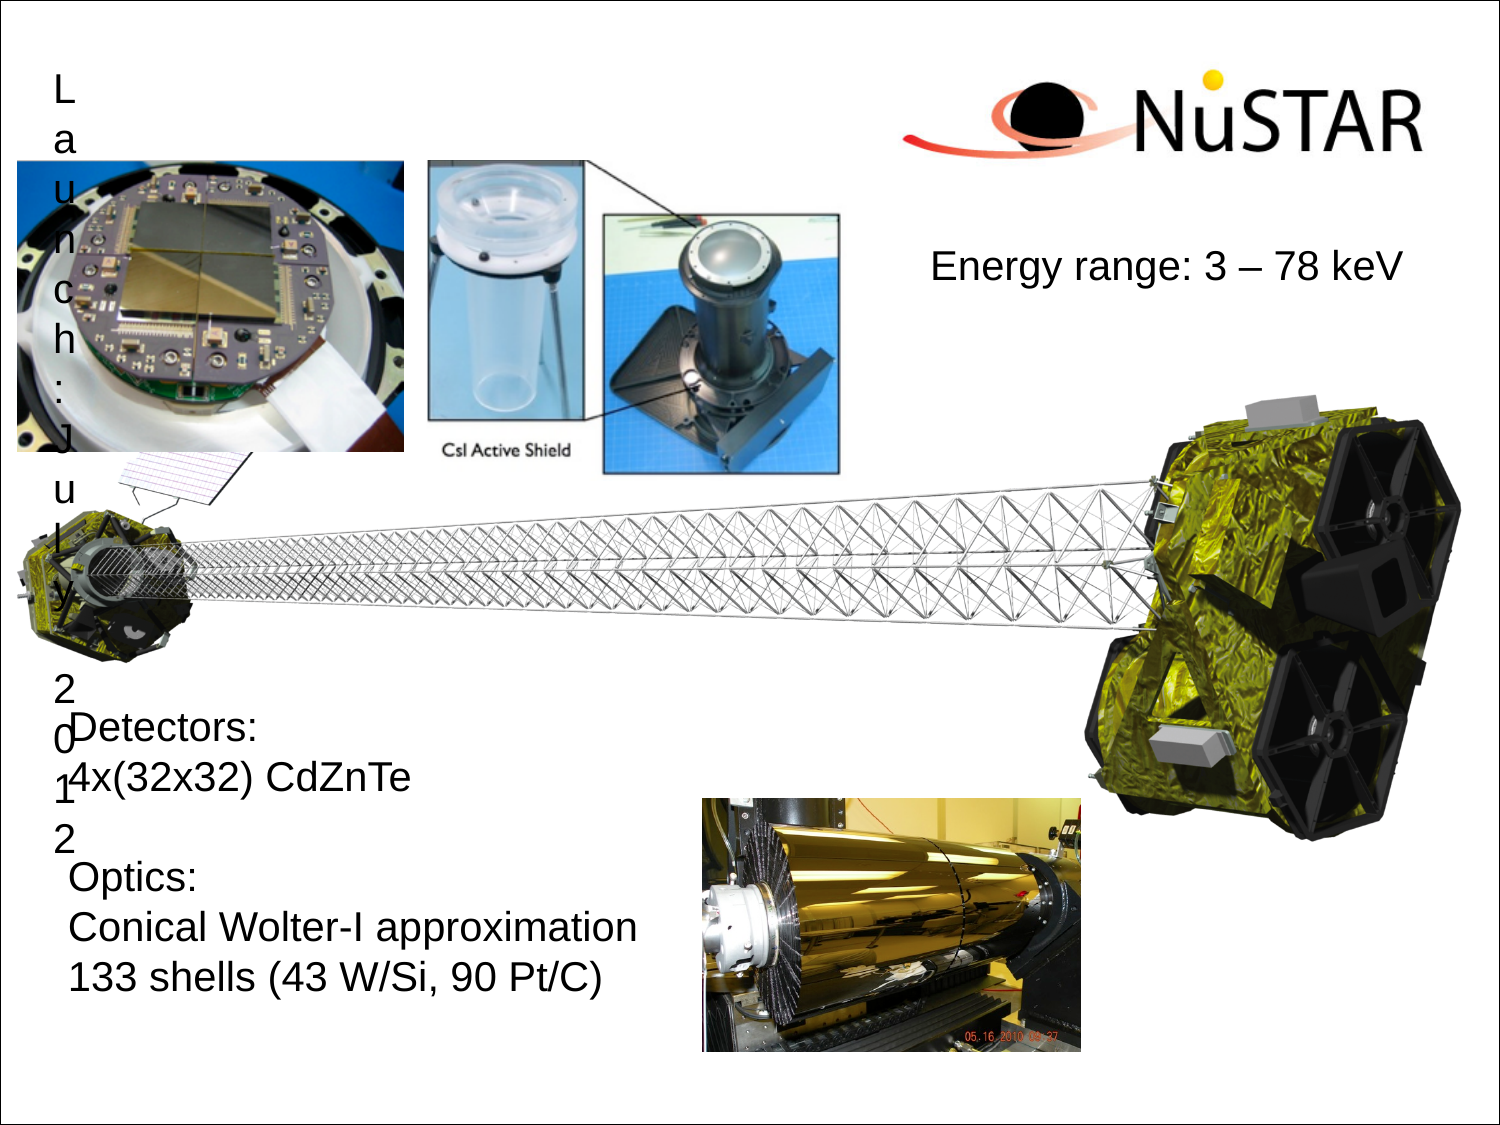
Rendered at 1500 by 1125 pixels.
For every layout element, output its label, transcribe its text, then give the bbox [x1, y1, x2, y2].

picture [1, 1, 1499, 1124]
text_box Energy range: 3 – 78 keV [915, 231, 1459, 297]
text_box Launch: July 2012 [53, 54, 65, 159]
text_box Launch: July 2012 [53, 461, 65, 920]
text_box Detectors: 4x(32x32) CdZnTe Optics: Conical Wolter-I approximation 133 shells (43 W/Si, 90 Pt/C) [53, 692, 786, 1008]
